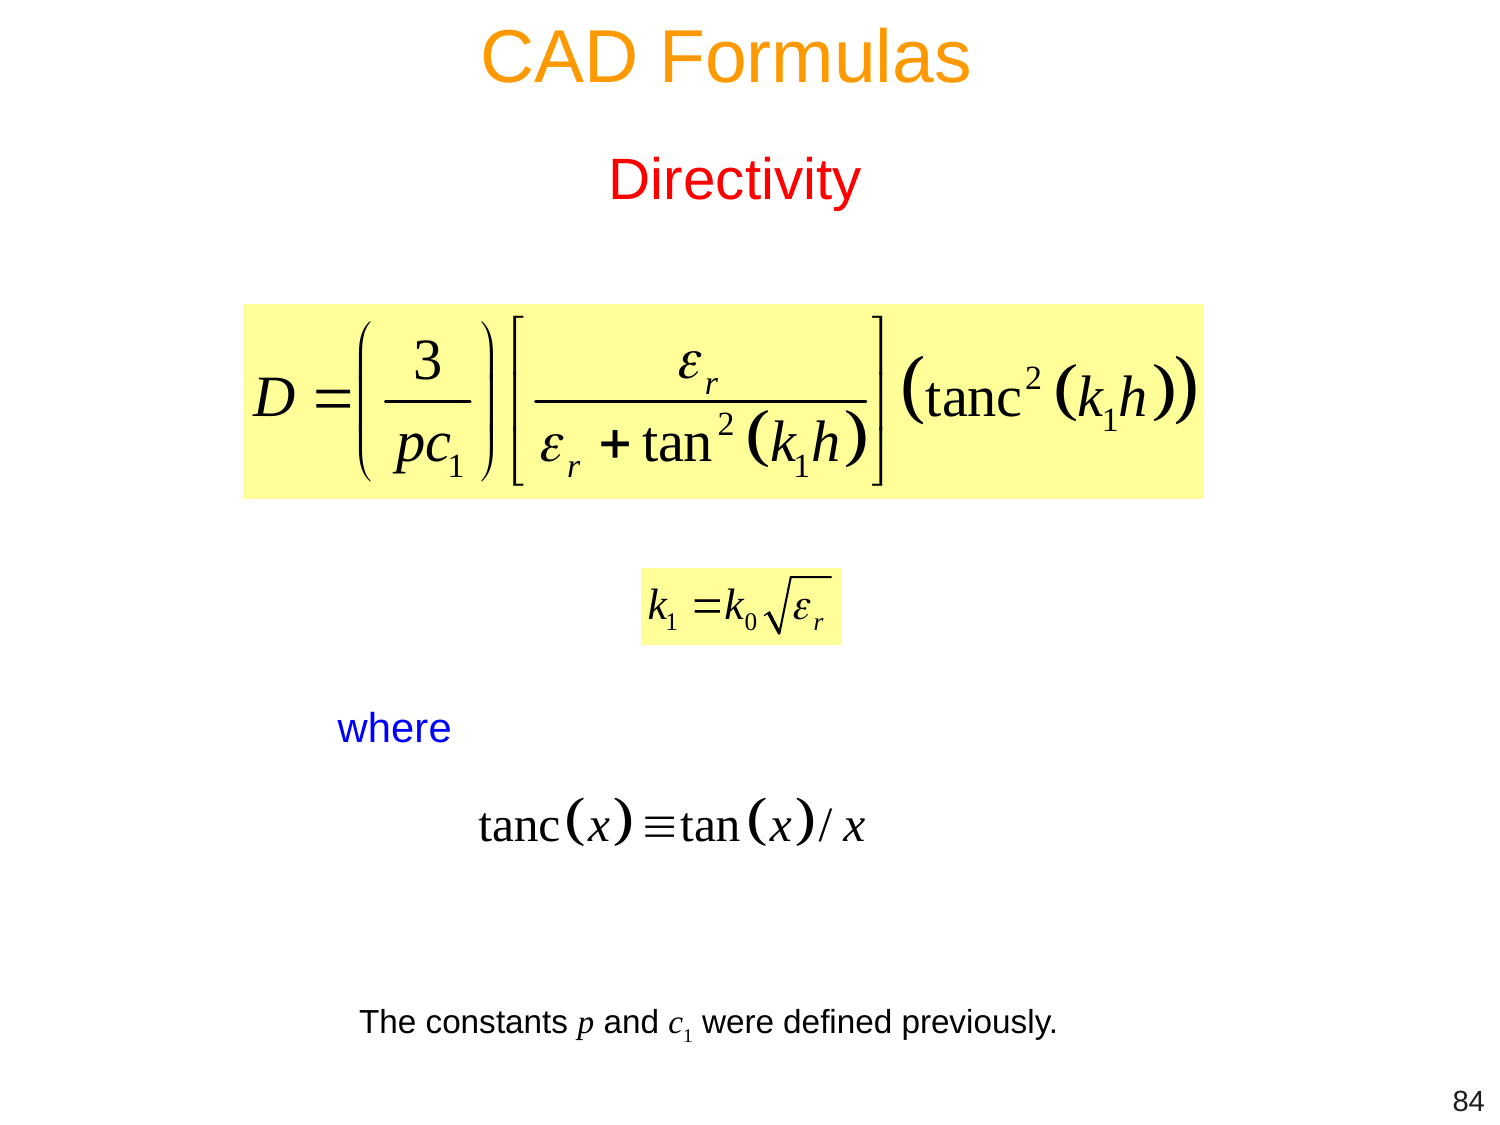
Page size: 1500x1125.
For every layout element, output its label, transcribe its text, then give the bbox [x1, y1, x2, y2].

text_box Directivity [334, 133, 1137, 219]
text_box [640, 567, 842, 646]
text_box where [322, 693, 467, 759]
slide_number 84 [1382, 1050, 1500, 1125]
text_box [469, 787, 874, 871]
text_box The constants p and c1 were defined previously. [344, 993, 1074, 1054]
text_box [242, 303, 1204, 500]
text_box CAD Formulas [465, 0, 988, 105]
